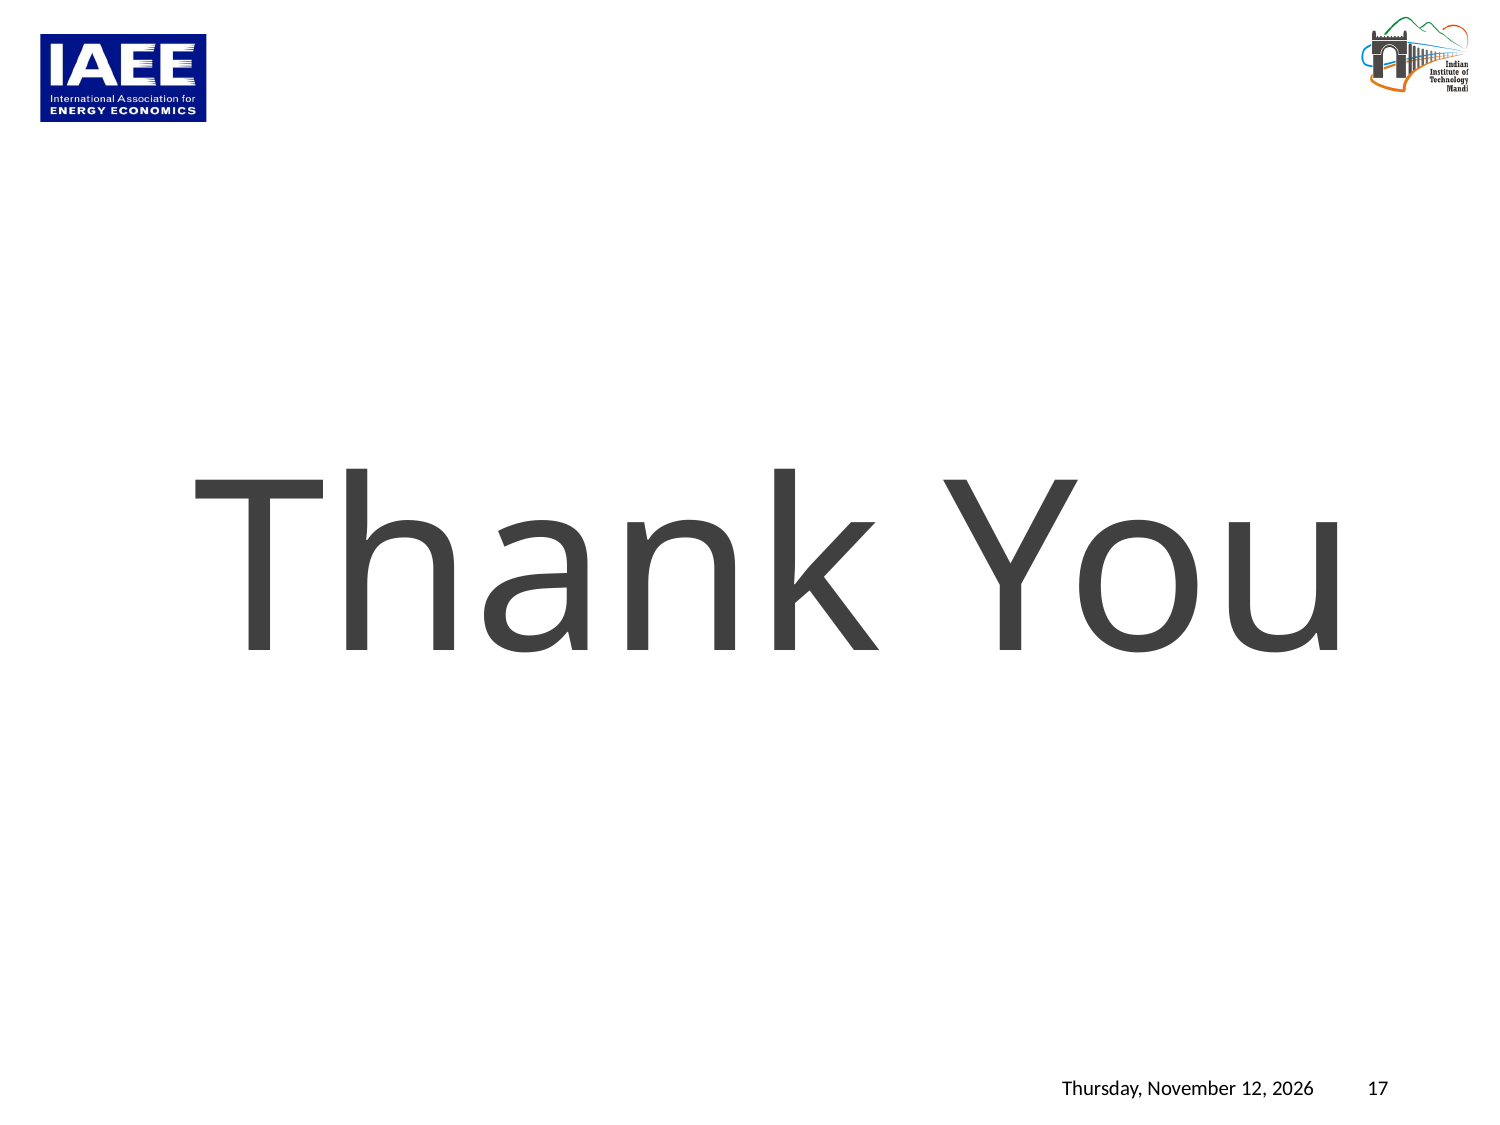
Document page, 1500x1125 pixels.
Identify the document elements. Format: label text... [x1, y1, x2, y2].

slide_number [1011, 1057, 1330, 1118]
slide_number 17 [1352, 1057, 1449, 1118]
picture [1356, 6, 1474, 103]
list Thank You [131, 404, 1369, 721]
picture [39, 33, 207, 122]
